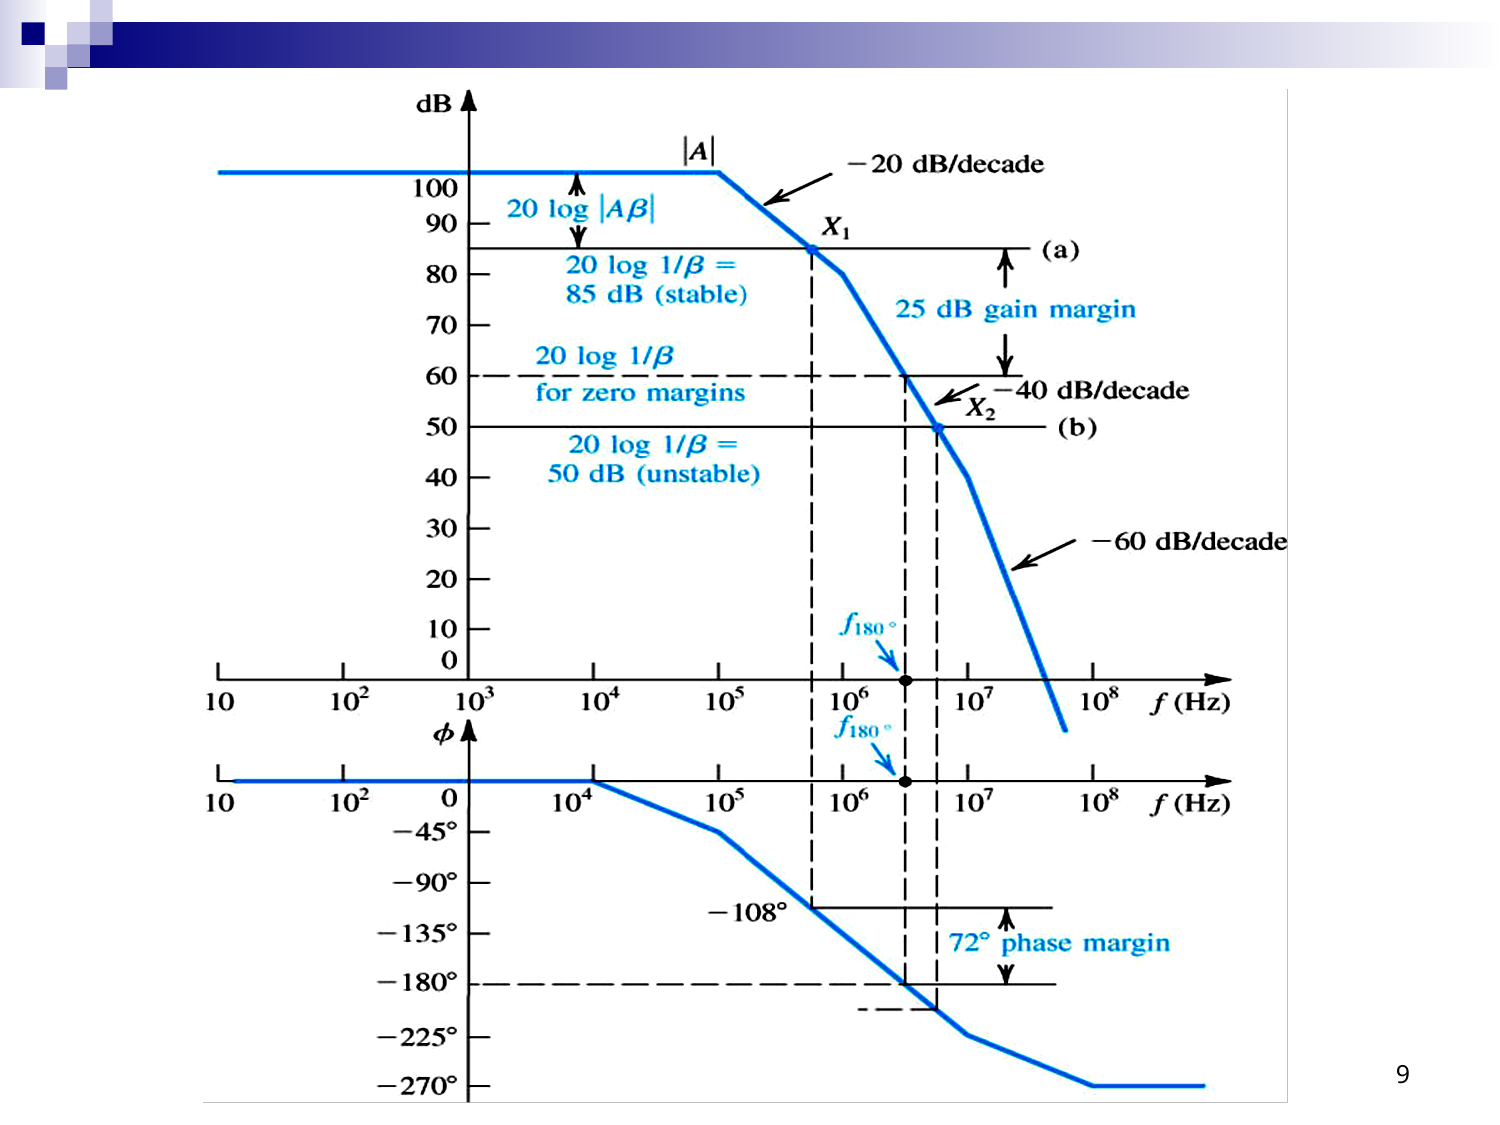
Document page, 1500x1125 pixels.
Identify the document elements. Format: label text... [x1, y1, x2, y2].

slide_number 9 [1292, 1024, 1426, 1101]
picture [202, 87, 1288, 1103]
